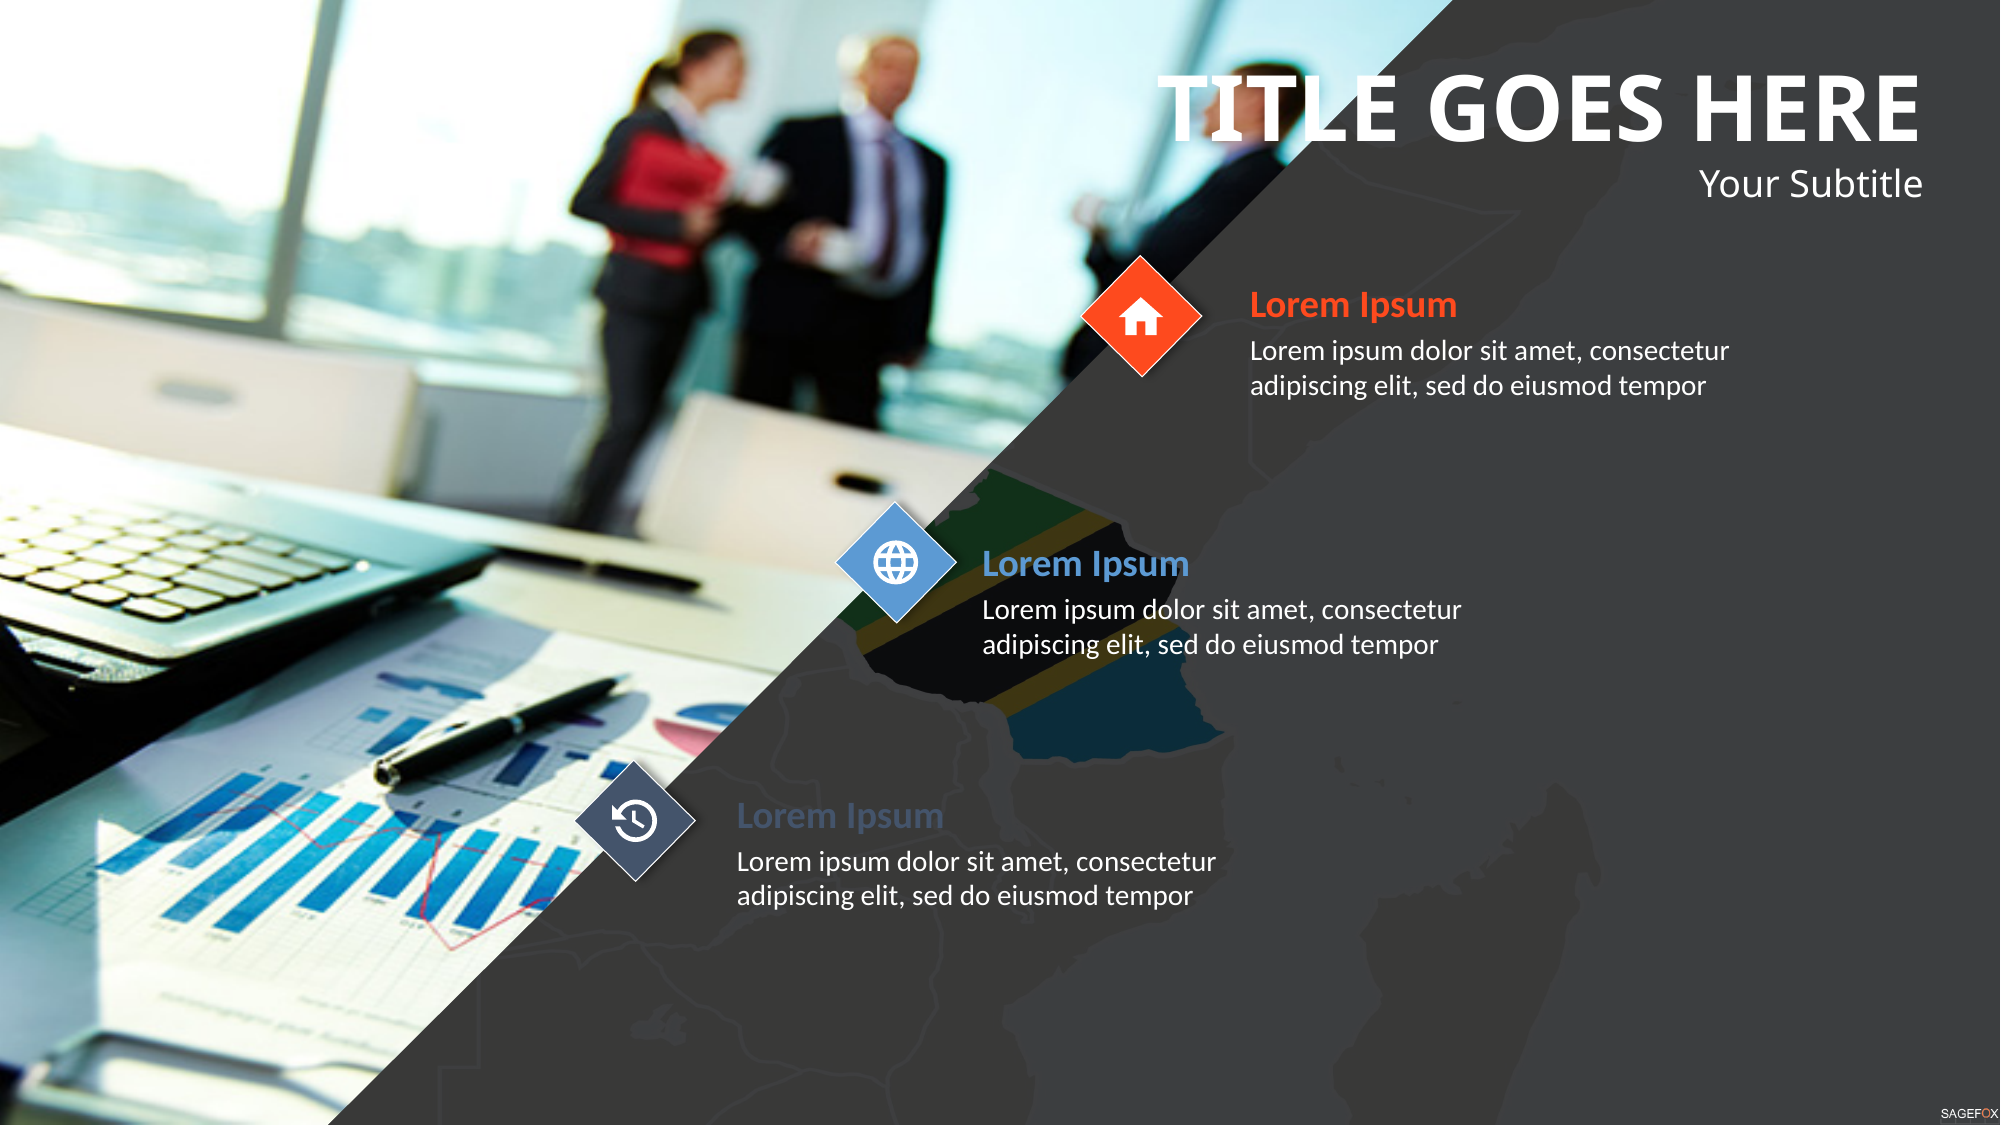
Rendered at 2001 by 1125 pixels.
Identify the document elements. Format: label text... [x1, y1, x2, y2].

text_box [1118, 297, 1164, 336]
text_box Lorem Ipsum Lorem ipsum dolor sit amet, consectetur adipiscing elit, sed do eiusmod tempor [1239, 274, 1856, 407]
text_box [612, 799, 658, 843]
text_box [572, 758, 697, 883]
text_box Lorem Ipsum Lorem ipsum dolor sit amet, consectetur adipiscing elit, sed do eiusmod tempor [972, 532, 1588, 665]
text_box Lorem Ipsum Lorem ipsum dolor sit amet, consectetur adipiscing elit, sed do eiusmod tempor [726, 784, 1343, 917]
text_box TITLE GOES HERE Your Subtitle [1035, 42, 1939, 212]
picture [1940, 0, 2001, 1125]
text_box [0, 0, 1454, 1125]
text_box [1079, 254, 1204, 379]
text_box [873, 540, 919, 585]
text_box [833, 500, 958, 625]
